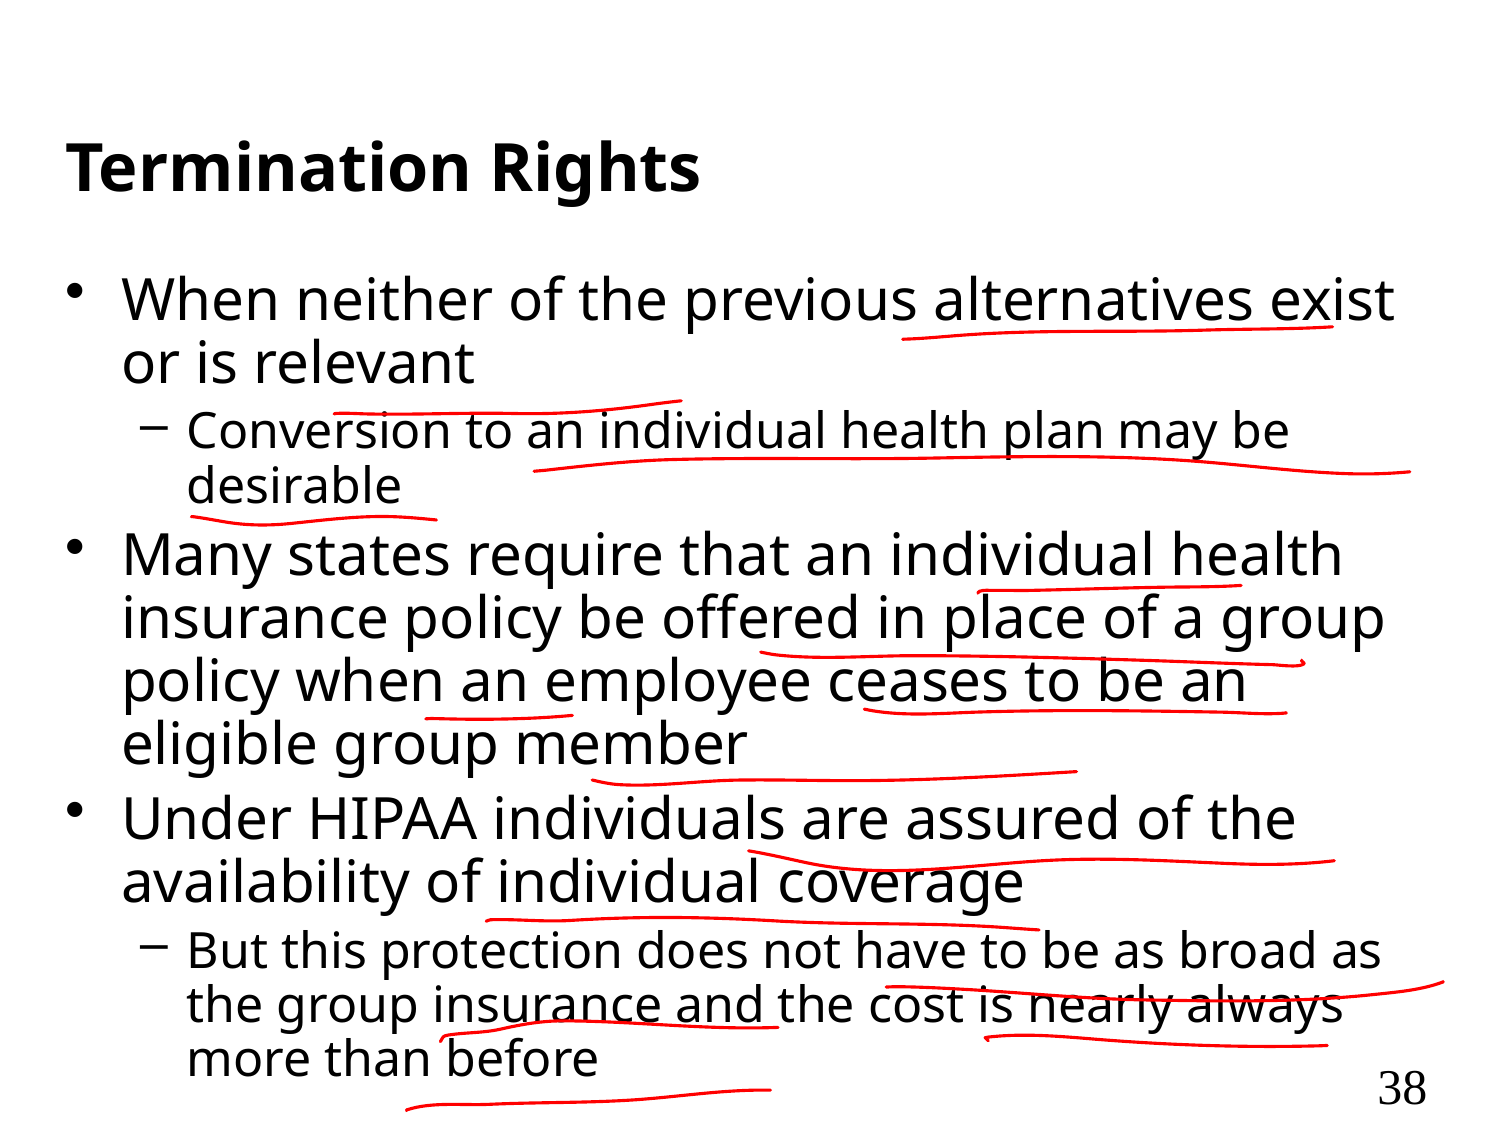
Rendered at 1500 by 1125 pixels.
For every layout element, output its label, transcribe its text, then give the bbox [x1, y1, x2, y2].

list When neither of the previous alternatives exist or is relevant Conversion to an individual health plan may be desirable Many states require that an individual health insurance policy be offered in place of a group policy when an employee ceases to be an eligible group member Under HIPAA individuals are assured of the availability of individual coverage But this protection does not have to be as broad as the group insurance and the cost is nearly always more than before [50, 262, 1411, 1013]
slide_number 38 [1362, 1046, 1500, 1125]
title Termination Rights [50, 49, 1463, 213]
